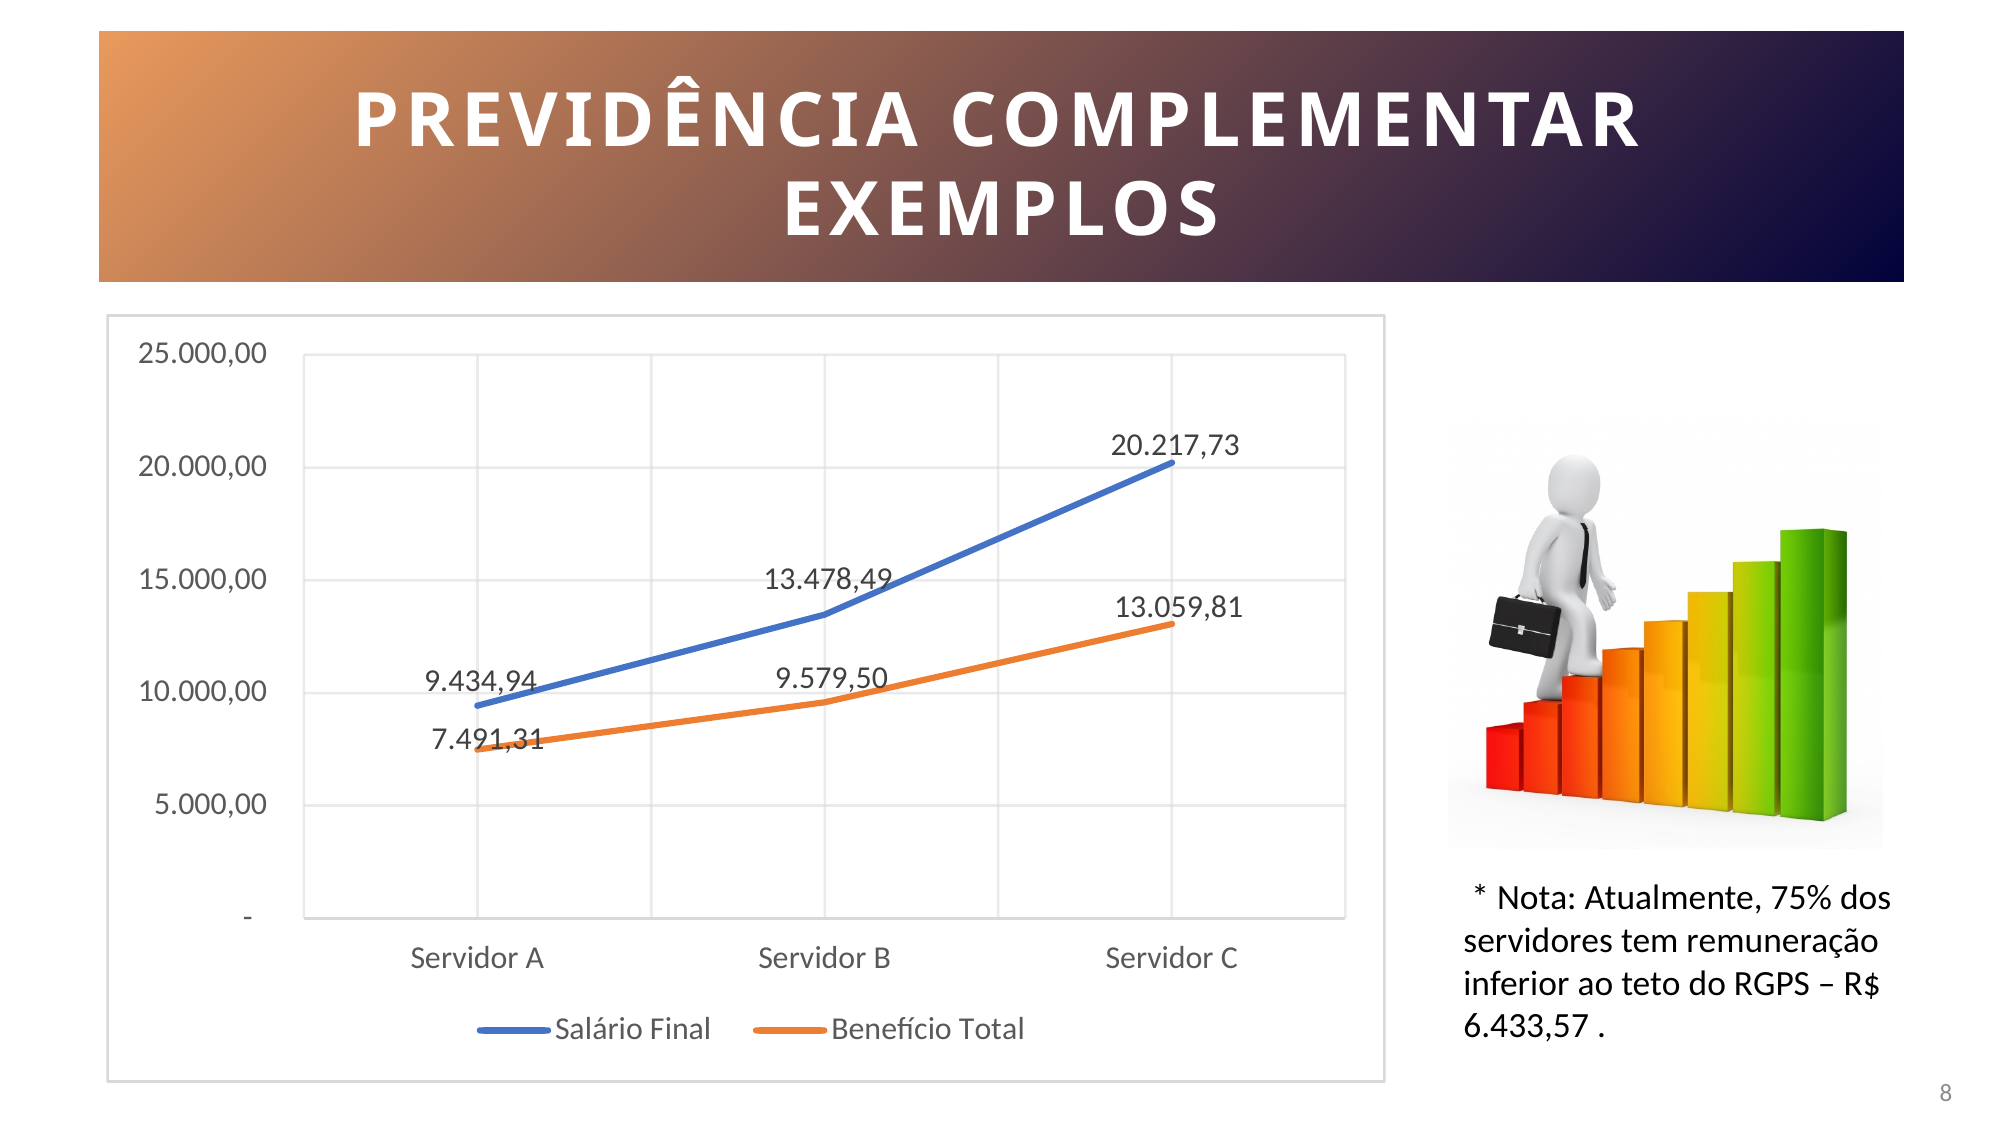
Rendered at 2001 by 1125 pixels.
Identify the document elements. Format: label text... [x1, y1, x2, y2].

slide_number 8 [1894, 1061, 1968, 1121]
picture [1448, 413, 1884, 849]
text_box * Nota: Atualmente, 75% dos servidores tem remuneração inferior ao teto do RGPS – R$ 6.433,57 . [1448, 867, 1923, 1052]
title Previdência Complementar Exemplos [97, 62, 1903, 260]
text_box [98, 30, 1905, 283]
picture [106, 313, 1386, 1083]
